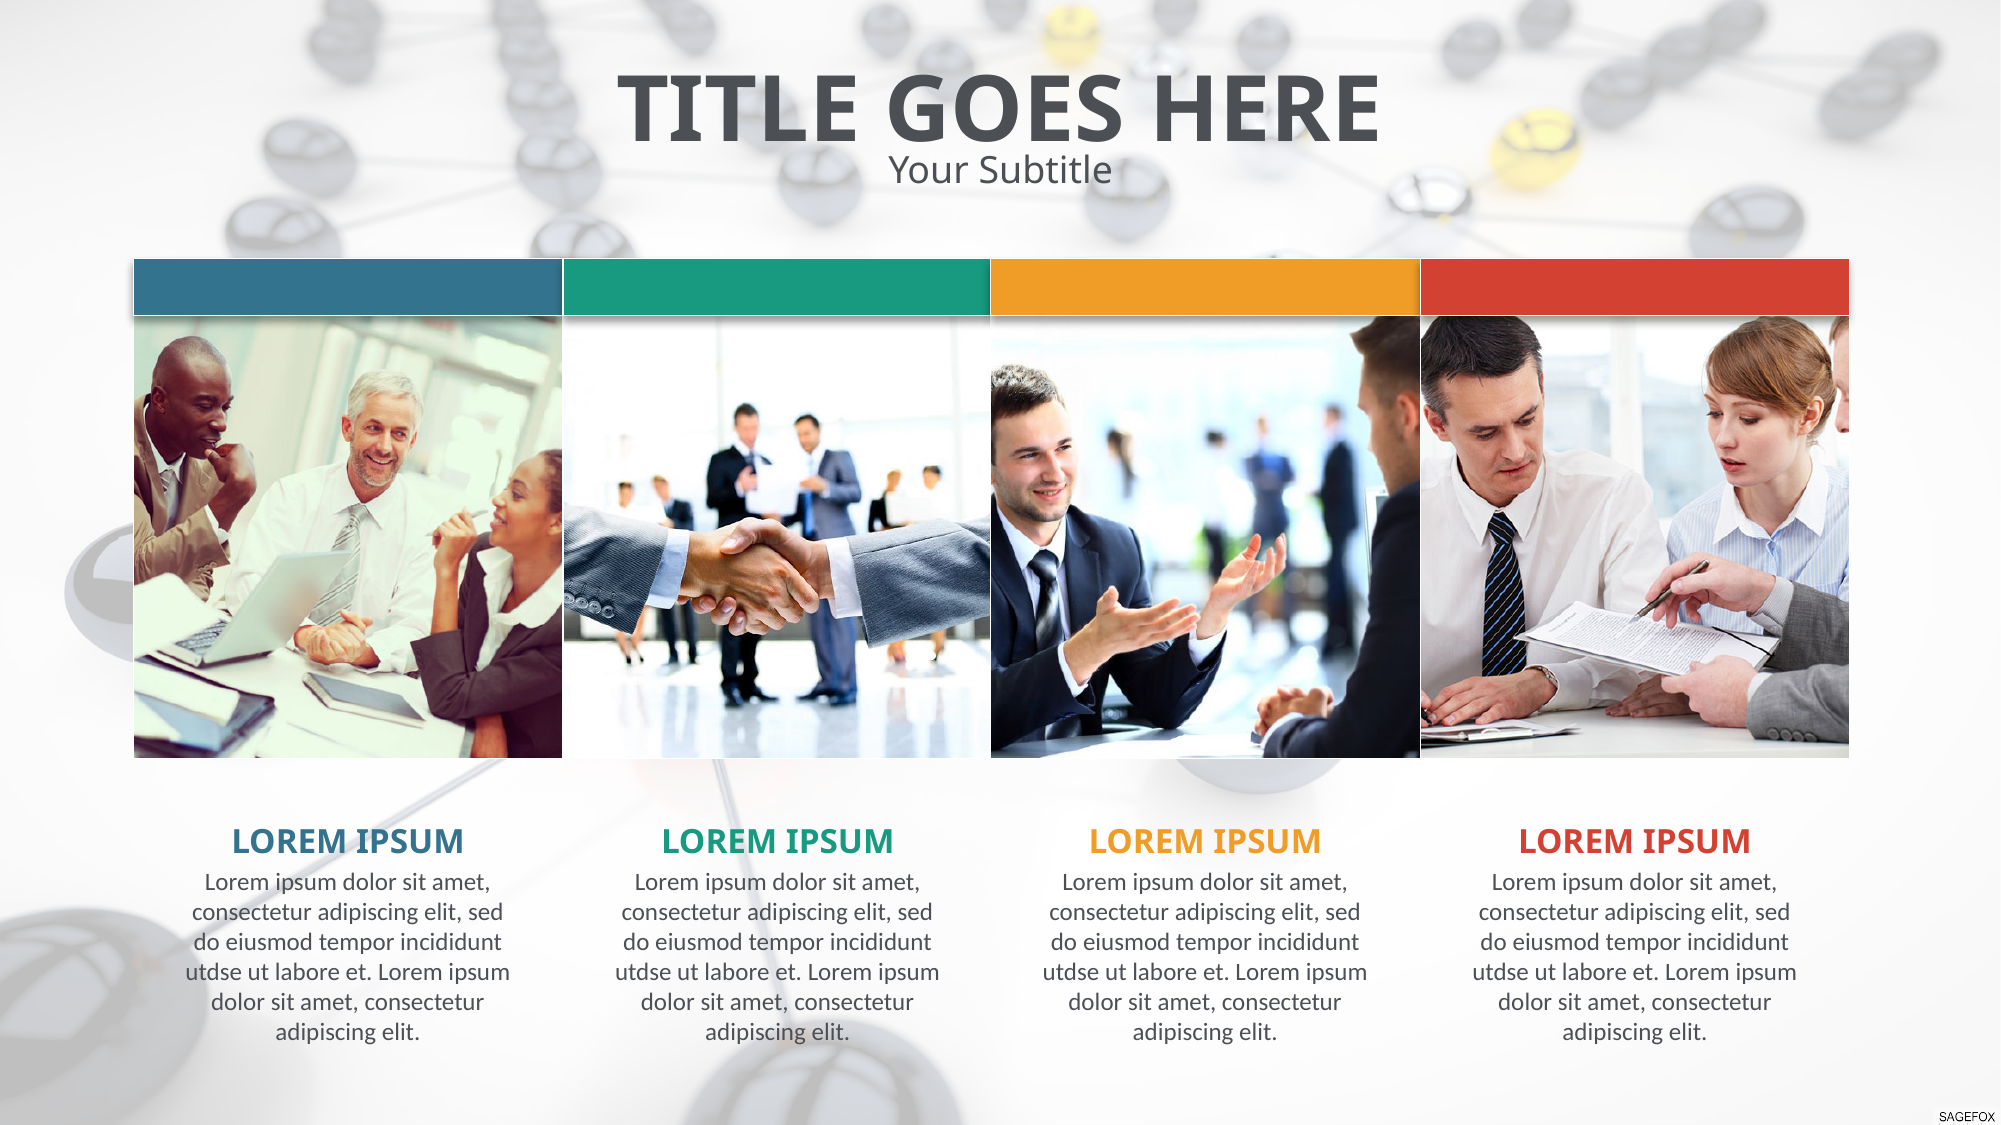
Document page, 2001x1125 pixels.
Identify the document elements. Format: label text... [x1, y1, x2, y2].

text_box [562, 257, 989, 316]
picture [1936, 1111, 1997, 1125]
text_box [548, 42, 1452, 199]
text_box [1419, 325, 1851, 759]
text_box LOREM IPSUM Lorem ipsum dolor sit amet, consectetur adipiscing elit, sed do eiusmod tempor incididunt utdse ut labore et. Lorem ipsum dolor sit amet, consectetur adipiscing elit. [597, 815, 958, 1050]
text_box [132, 325, 562, 759]
text_box [989, 325, 1419, 759]
text_box LOREM IPSUM Lorem ipsum dolor sit amet, consectetur adipiscing elit, sed do eiusmod tempor incididunt utdse ut labore et. Lorem ipsum dolor sit amet, consectetur adipiscing elit. [1455, 815, 1816, 1050]
text_box [1419, 257, 1851, 316]
text_box LOREM IPSUM Lorem ipsum dolor sit amet, consectetur adipiscing elit, sed do eiusmod tempor incididunt utdse ut labore et. Lorem ipsum dolor sit amet, consectetur adipiscing elit. [1025, 815, 1386, 1050]
text_box LOREM IPSUM Lorem ipsum dolor sit amet, consectetur adipiscing elit, sed do eiusmod tempor incididunt utdse ut labore et. Lorem ipsum dolor sit amet, consectetur adipiscing elit. [168, 815, 529, 1050]
text_box [562, 325, 989, 759]
text_box [132, 257, 562, 316]
text_box [989, 257, 1419, 316]
